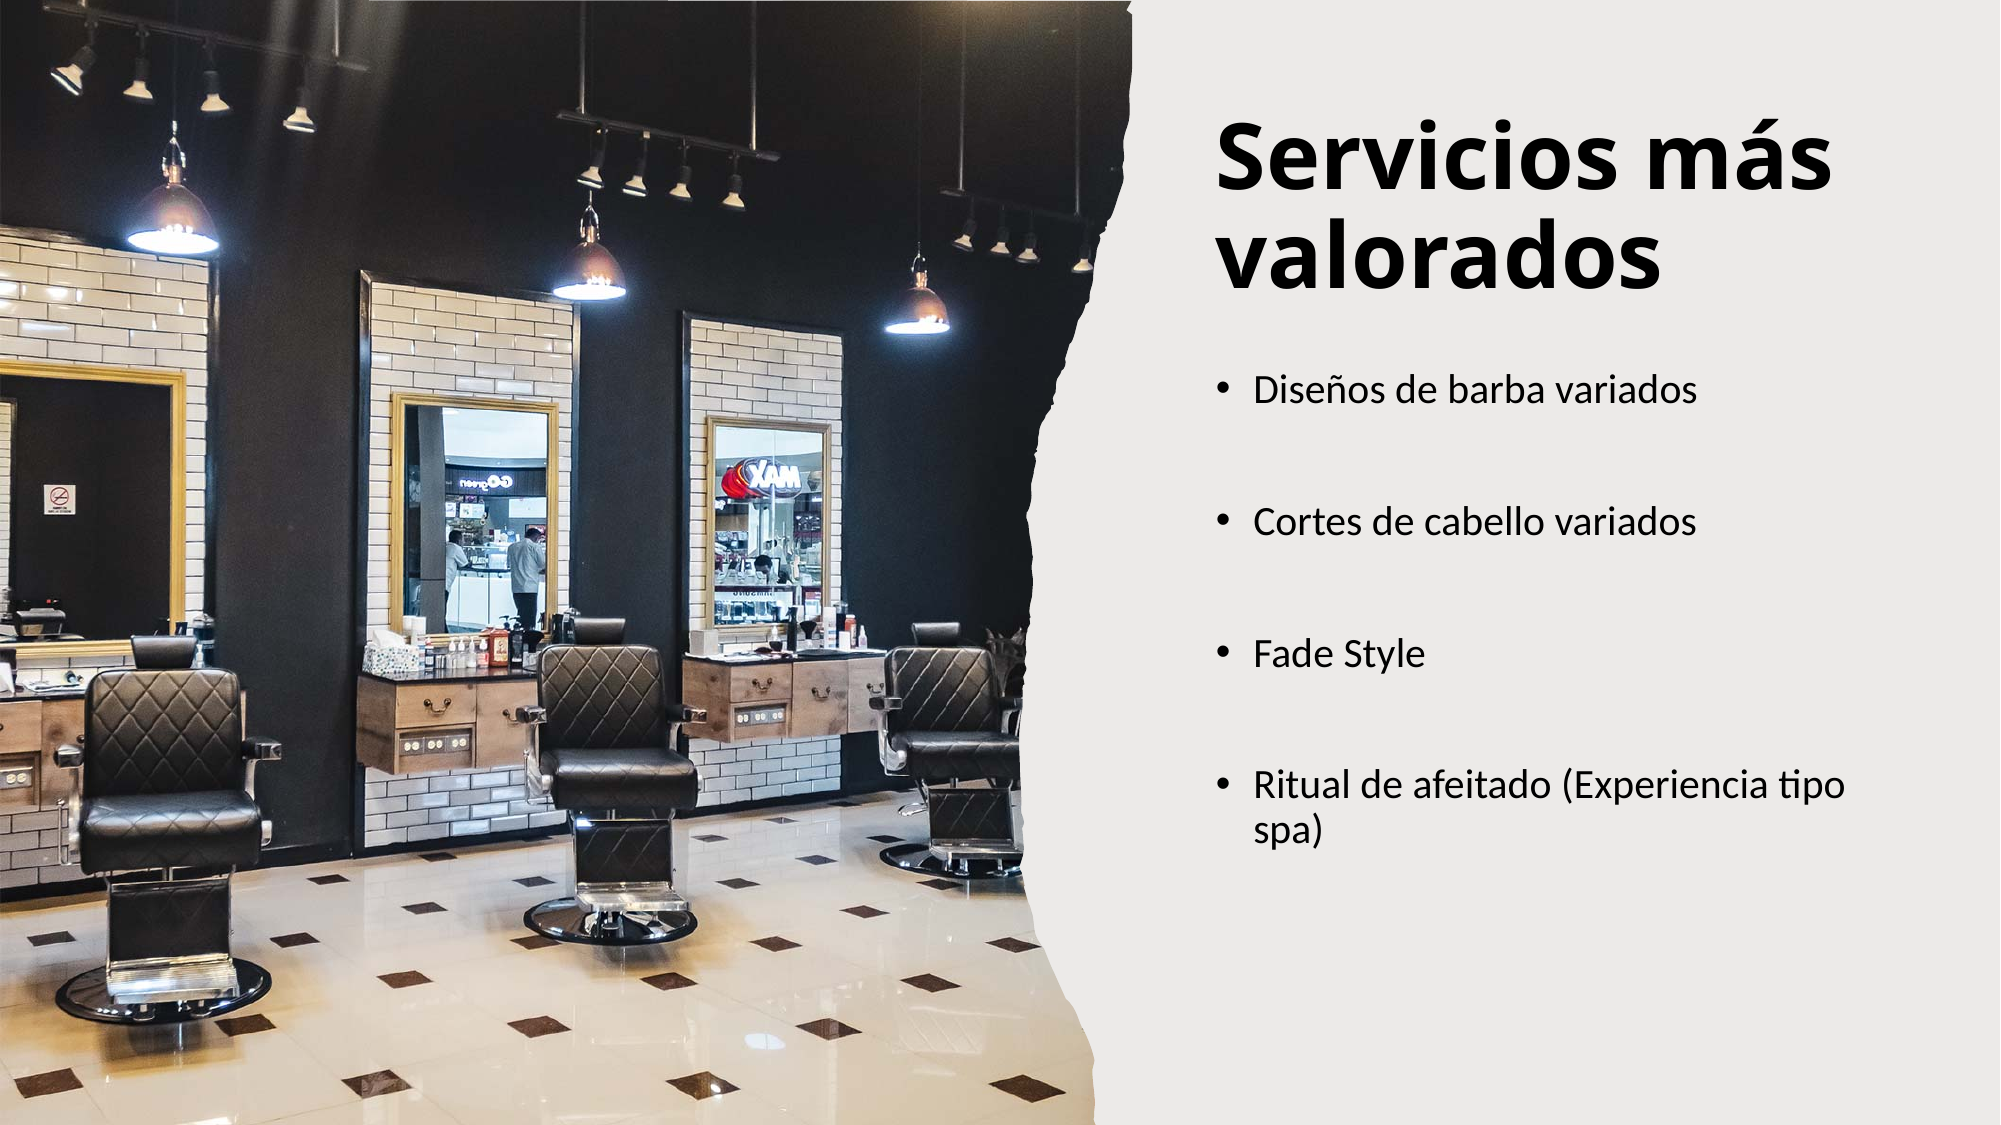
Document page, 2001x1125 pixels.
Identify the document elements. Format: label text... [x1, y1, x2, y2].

list Diseños de barba variados Cortes de cabello variados Fade Style Ritual de afeitado (Experiencia tipo spa) [1200, 359, 1880, 1002]
title Servicios más valorados [1200, 99, 1880, 319]
picture [0, 0, 1133, 1125]
text_box [1133, 0, 2000, 1125]
